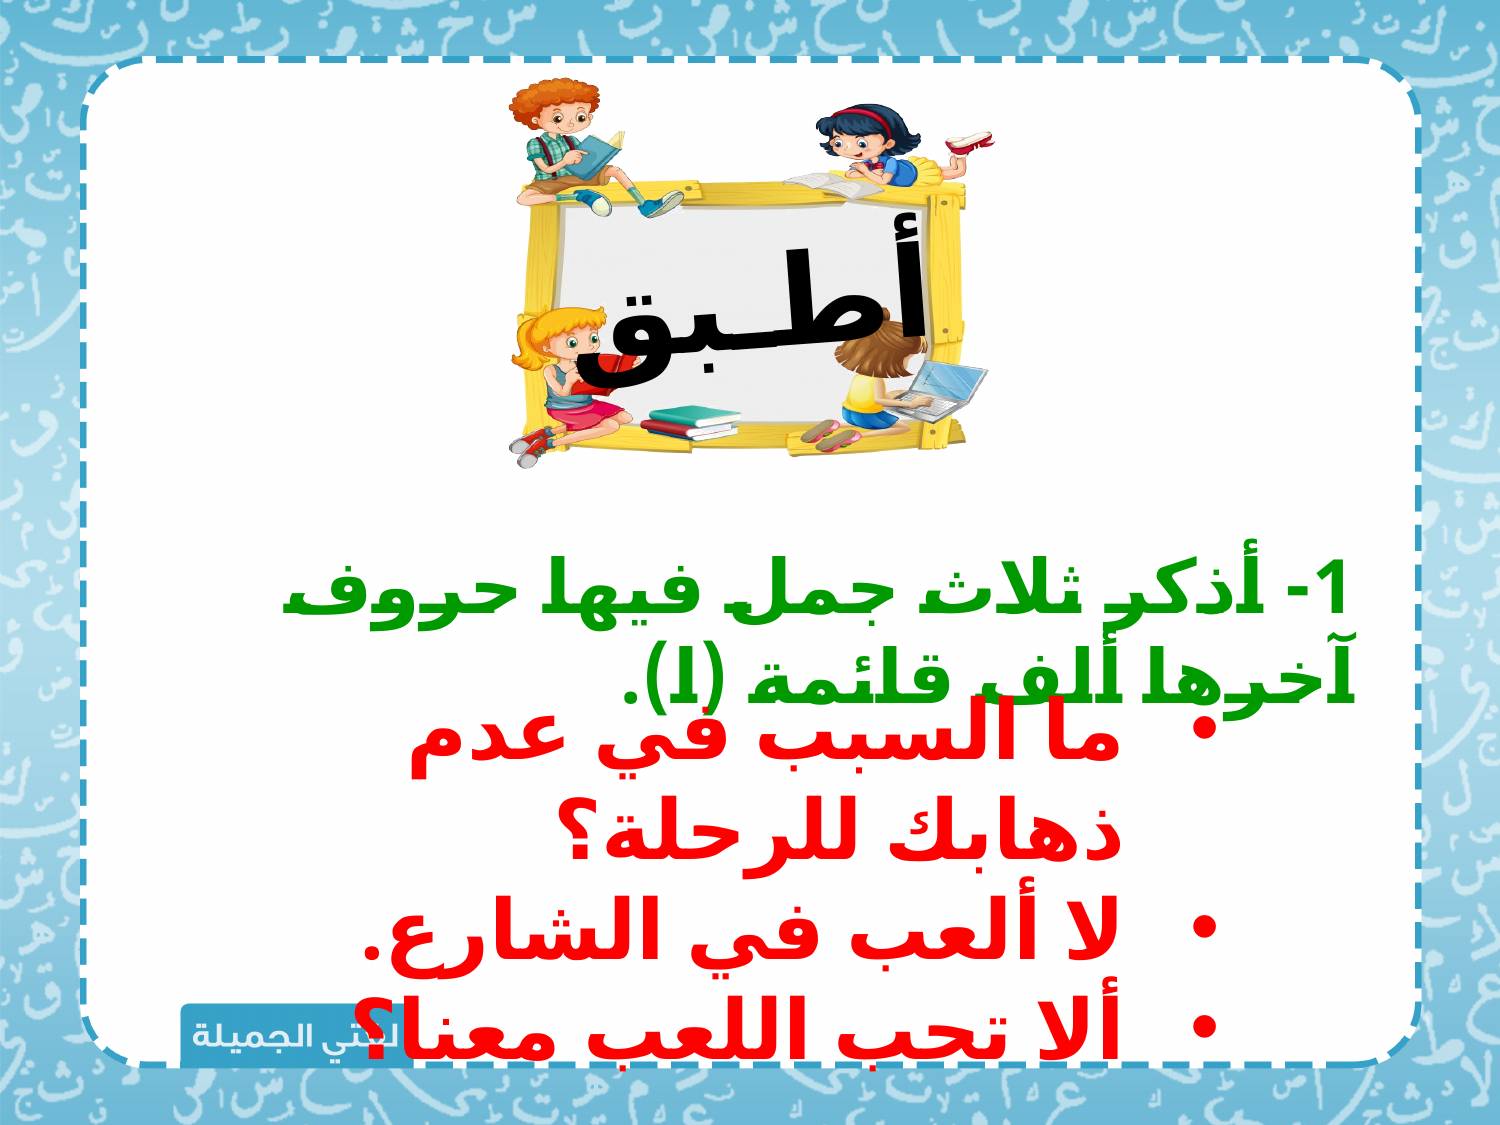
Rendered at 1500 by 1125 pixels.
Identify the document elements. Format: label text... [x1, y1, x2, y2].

text_box 1- أذكر ثلاث جمل فيها حروف آخرها ألف قائمة (ا). [129, 531, 1371, 727]
picture [0, 0, 1500, 1125]
text_box ما السبب في عدم ذهابك للرحلة؟ لا ألعب في الشارع. ألا تحب اللعب معنا؟ [171, 668, 1235, 1084]
